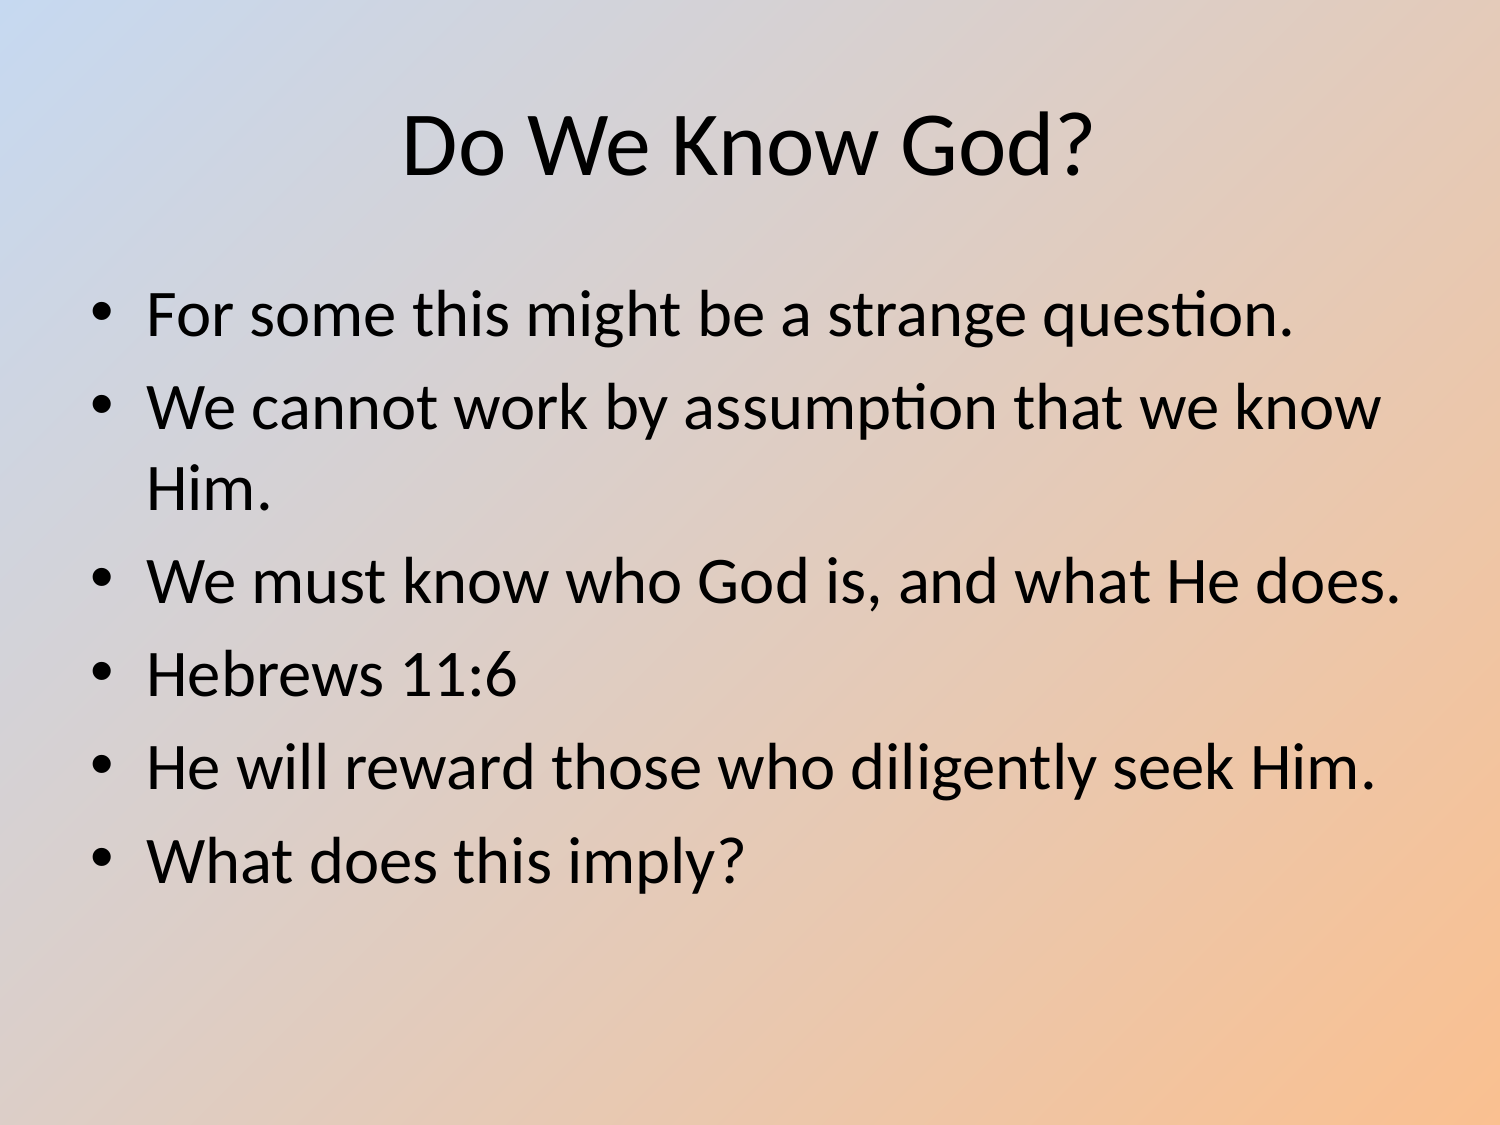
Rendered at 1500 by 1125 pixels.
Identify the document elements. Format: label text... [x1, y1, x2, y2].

list For some this might be a strange question. We cannot work by assumption that we know Him. We must know who God is, and what He does. Hebrews 11:6 He will reward those who diligently seek Him. What does this imply? [75, 262, 1425, 1005]
title Do We Know God? [75, 45, 1425, 233]
